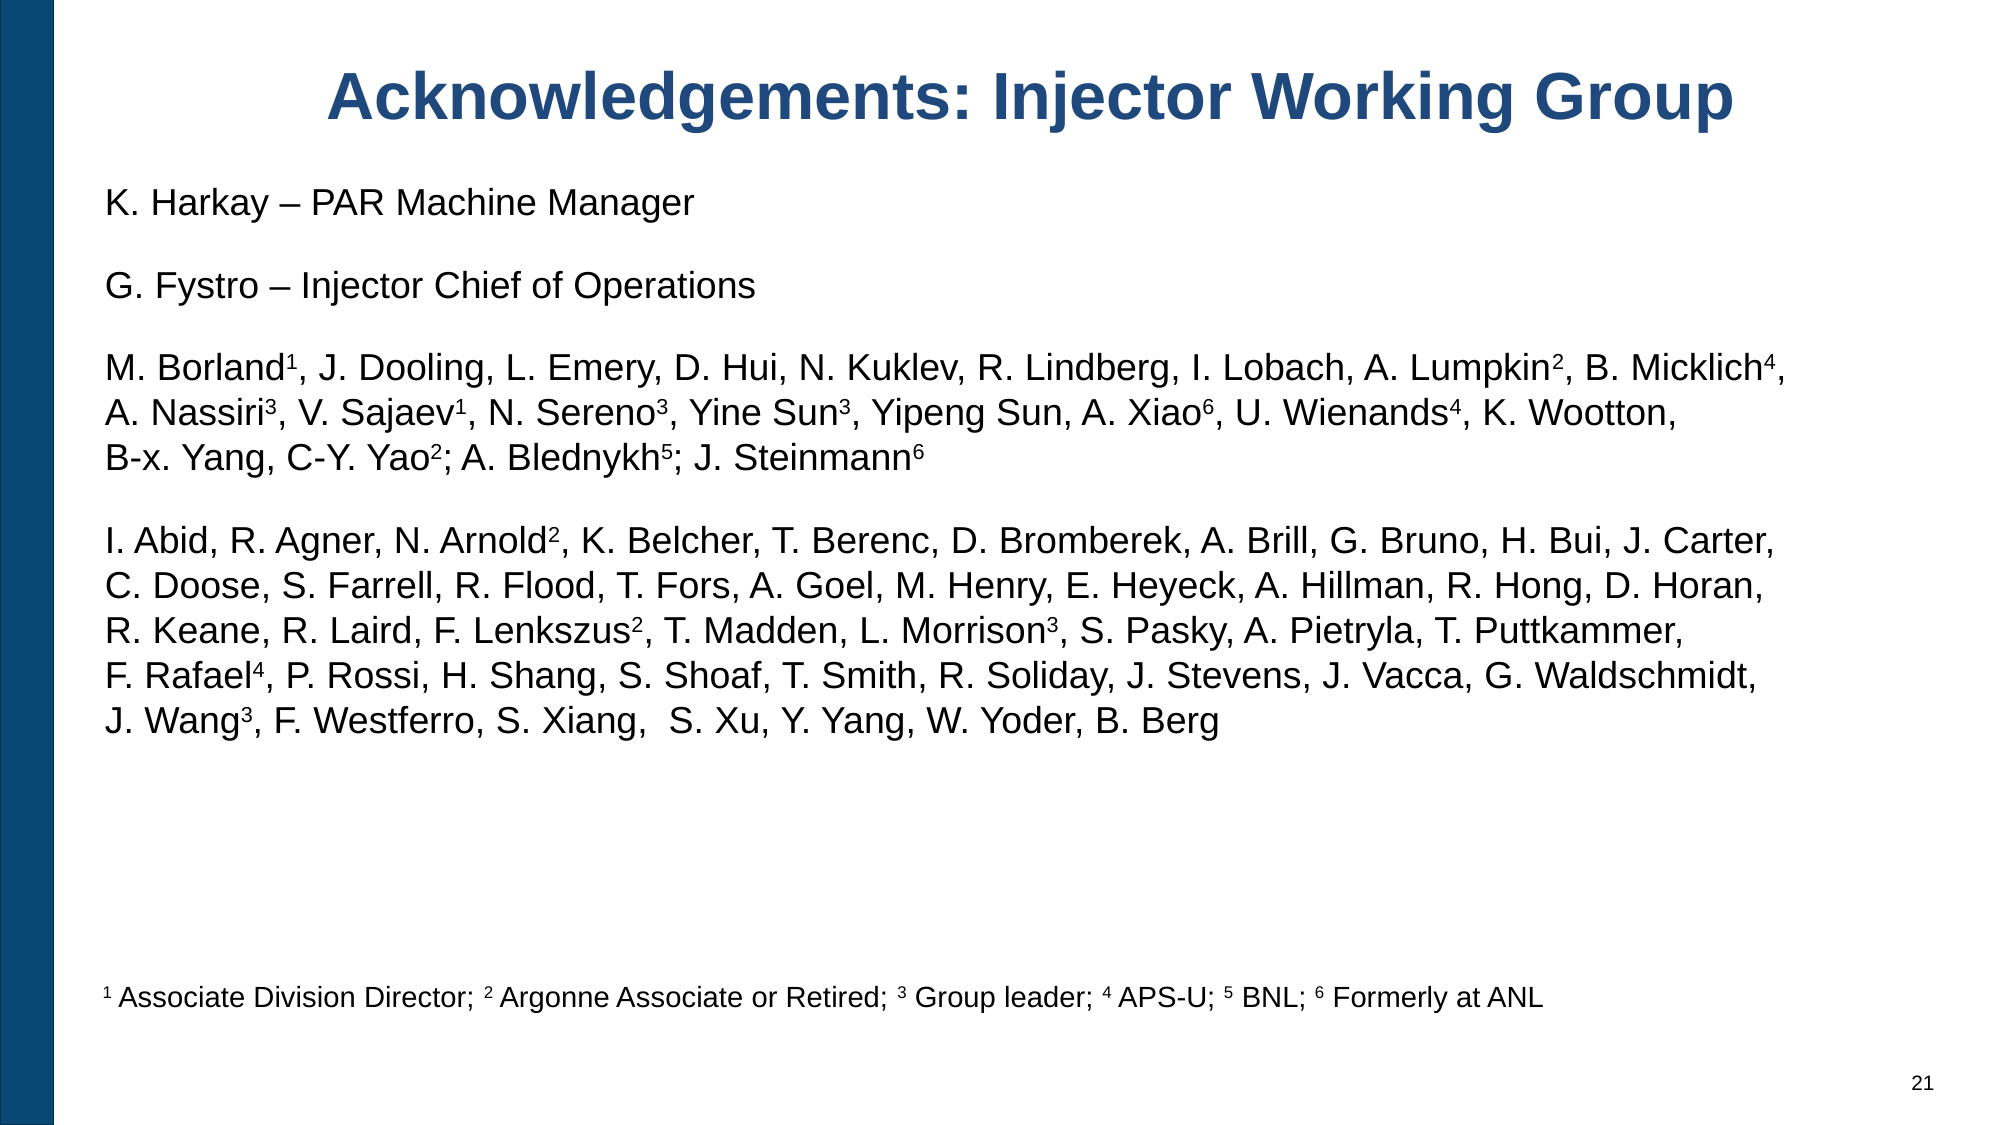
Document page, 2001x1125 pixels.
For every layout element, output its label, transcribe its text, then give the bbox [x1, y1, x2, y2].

text_box 1 Associate Division Director; 2 Argonne Associate or Retired; 3 Group leader; 4 APS-U; 5 BNL; 6 Formerly at ANL [87, 970, 1913, 1021]
text_box K. Harkay – PAR Machine Manager G. Fystro – Injector Chief of Operations M. Borland1, J. Dooling, L. Emery, D. Hui, N. Kuklev, R. Lindberg, I. Lobach, A. Lumpkin2, B. Micklich4, A. Nassiri3, V. Sajaev1, N. Sereno3, Yine Sun3, Yipeng Sun, A. Xiao6, U. Wienands4, K. Wootton, B-x. Yang, C-Y. Yao2; A. Blednykh5; J. Steinmann6 I. Abid, R. Agner, N. Arnold2, K. Belcher, T. Berenc, D. Bromberek, A. Brill, G. Bruno, H. Bui, J. Carter, C. Doose, S. Farrell, R. Flood, T. Fors, A. Goel, M. Henry, E. Heyeck, A. Hillman, R. Hong, D. Horan, R. Keane, R. Laird, F. Lenkszus2, T. Madden, L. Morrison3, S. Pasky, A. Pietryla, T. Puttkammer, F. Rafael4, P. Rossi, H. Shang, S. Shoaf, T. Smith, R. Soliday, J. Stevens, J. Vacca, G. Waldschmidt, J. Wang3, F. Westferro, S. Xiang, S. Xu, Y. Yang, W. Yoder, B. Berg [90, 171, 1873, 904]
text_box 21 [1872, 1064, 1973, 1095]
text_box Acknowledgements: Injector Working Group [281, 45, 1782, 163]
